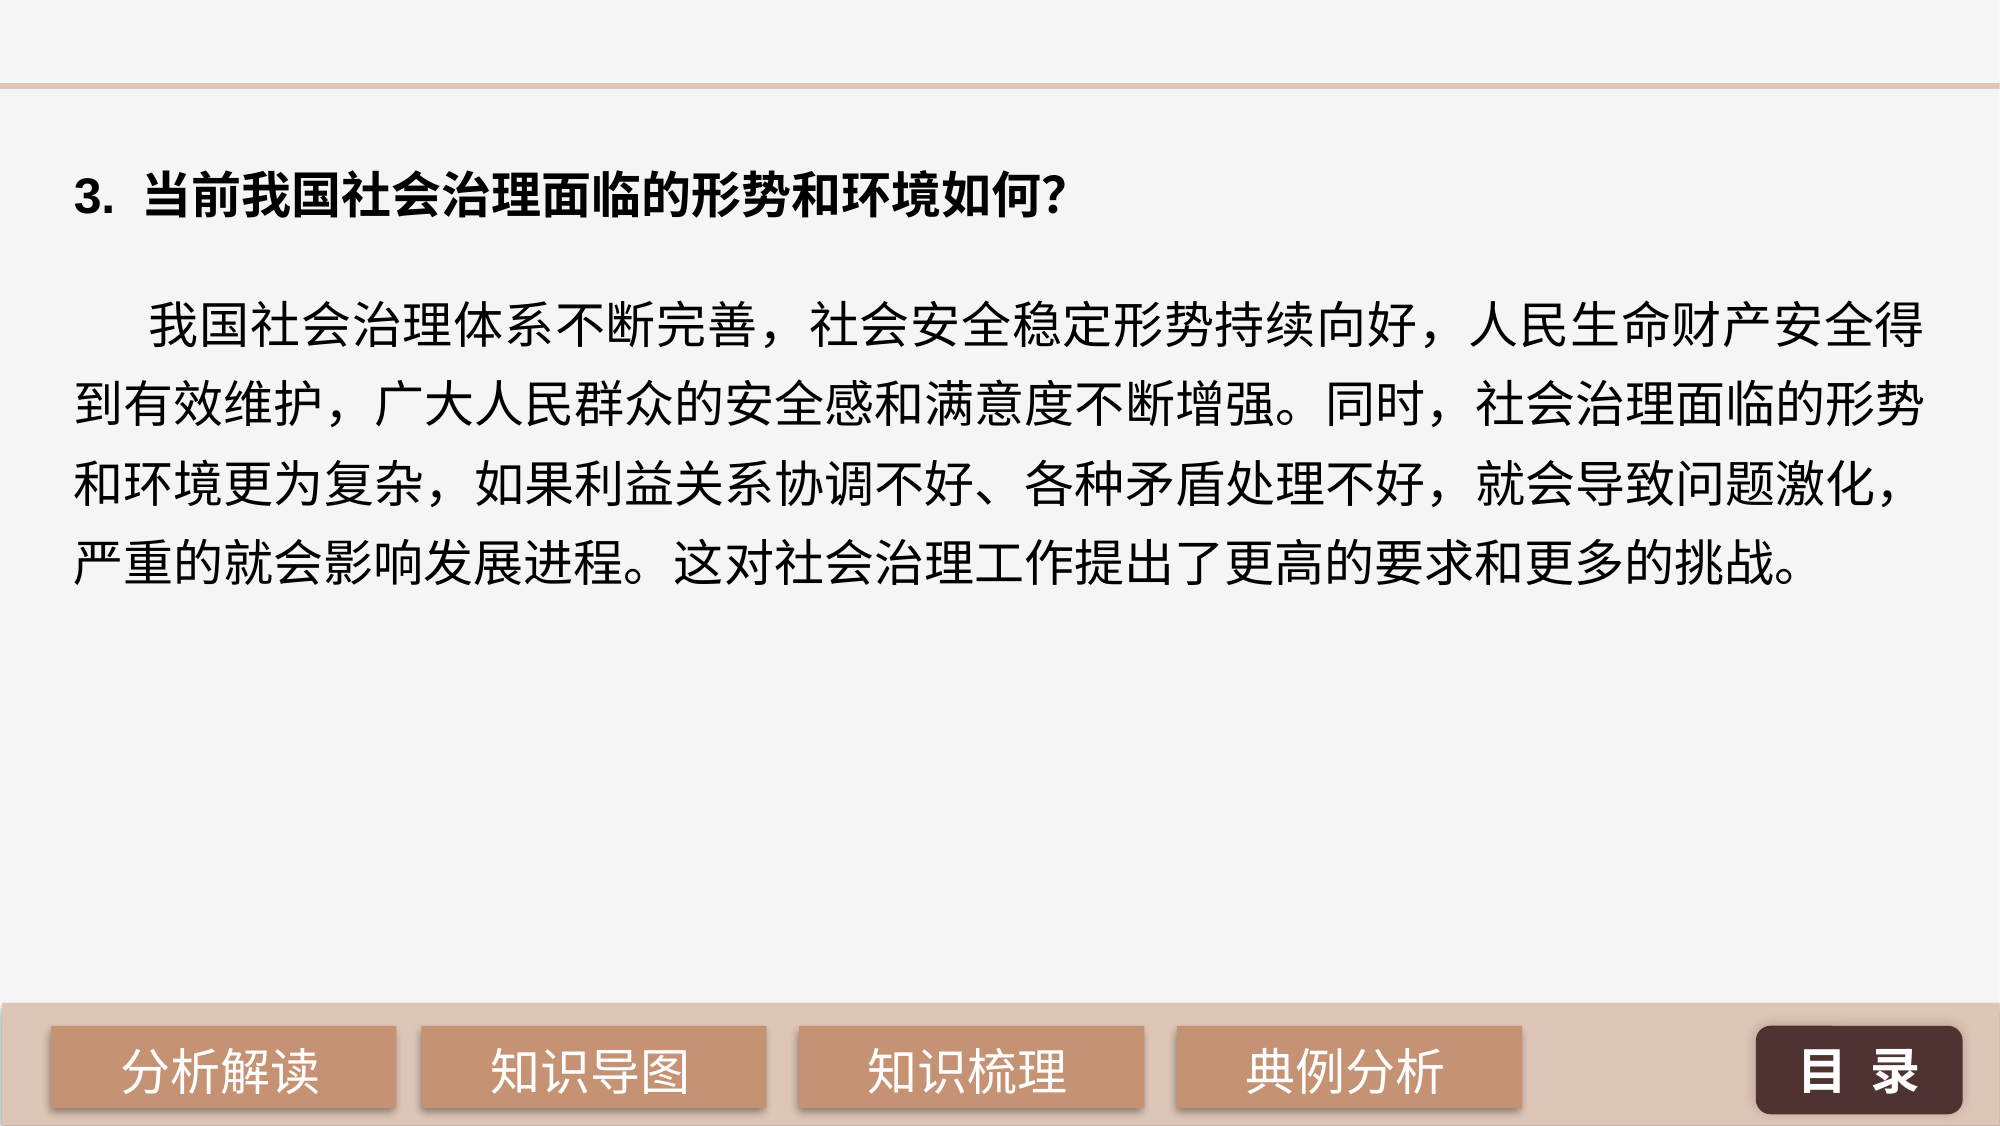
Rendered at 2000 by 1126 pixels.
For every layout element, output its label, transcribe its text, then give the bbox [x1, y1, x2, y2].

text_box 我国社会治理体系不断完善，社会安全稳定形势持续向好，人民生命财产安全得到有效维护，广大人民群众的安全感和满意度不断增强。同时，社会治理面临的形势和环境更为复杂，如果利益关系协调不好、各种矛盾处理不好，就会导致问题激化，严重的就会影响发展进程。这对社会治理工作提出了更高的要求和更多的挑战。 [58, 267, 1940, 599]
text_box 3. 当前我国社会治理面临的形势和环境如何？ [58, 137, 1940, 232]
